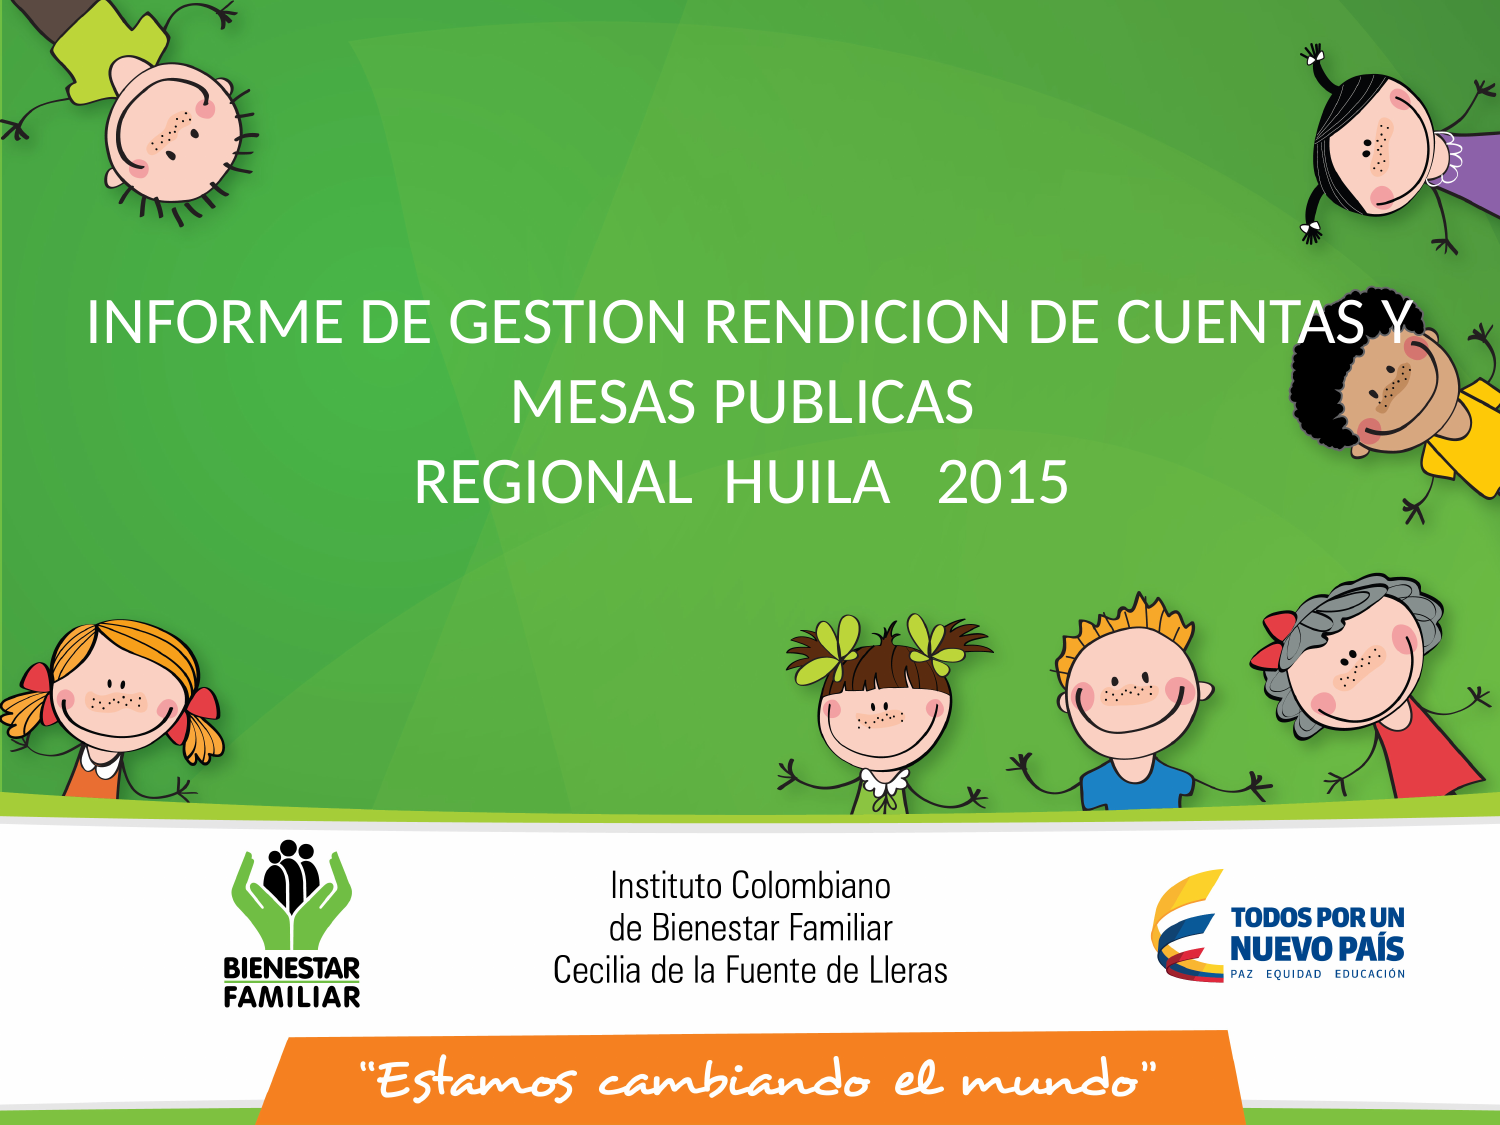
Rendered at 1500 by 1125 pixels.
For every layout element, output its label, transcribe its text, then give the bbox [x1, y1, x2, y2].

text_box INFORME DE GESTION RENDICION DE CUENTAS Y MESAS PUBLICAS REGIONAL HUILA 2015 [0, 269, 1500, 524]
picture [0, 0, 1500, 269]
picture [0, 524, 1500, 1125]
